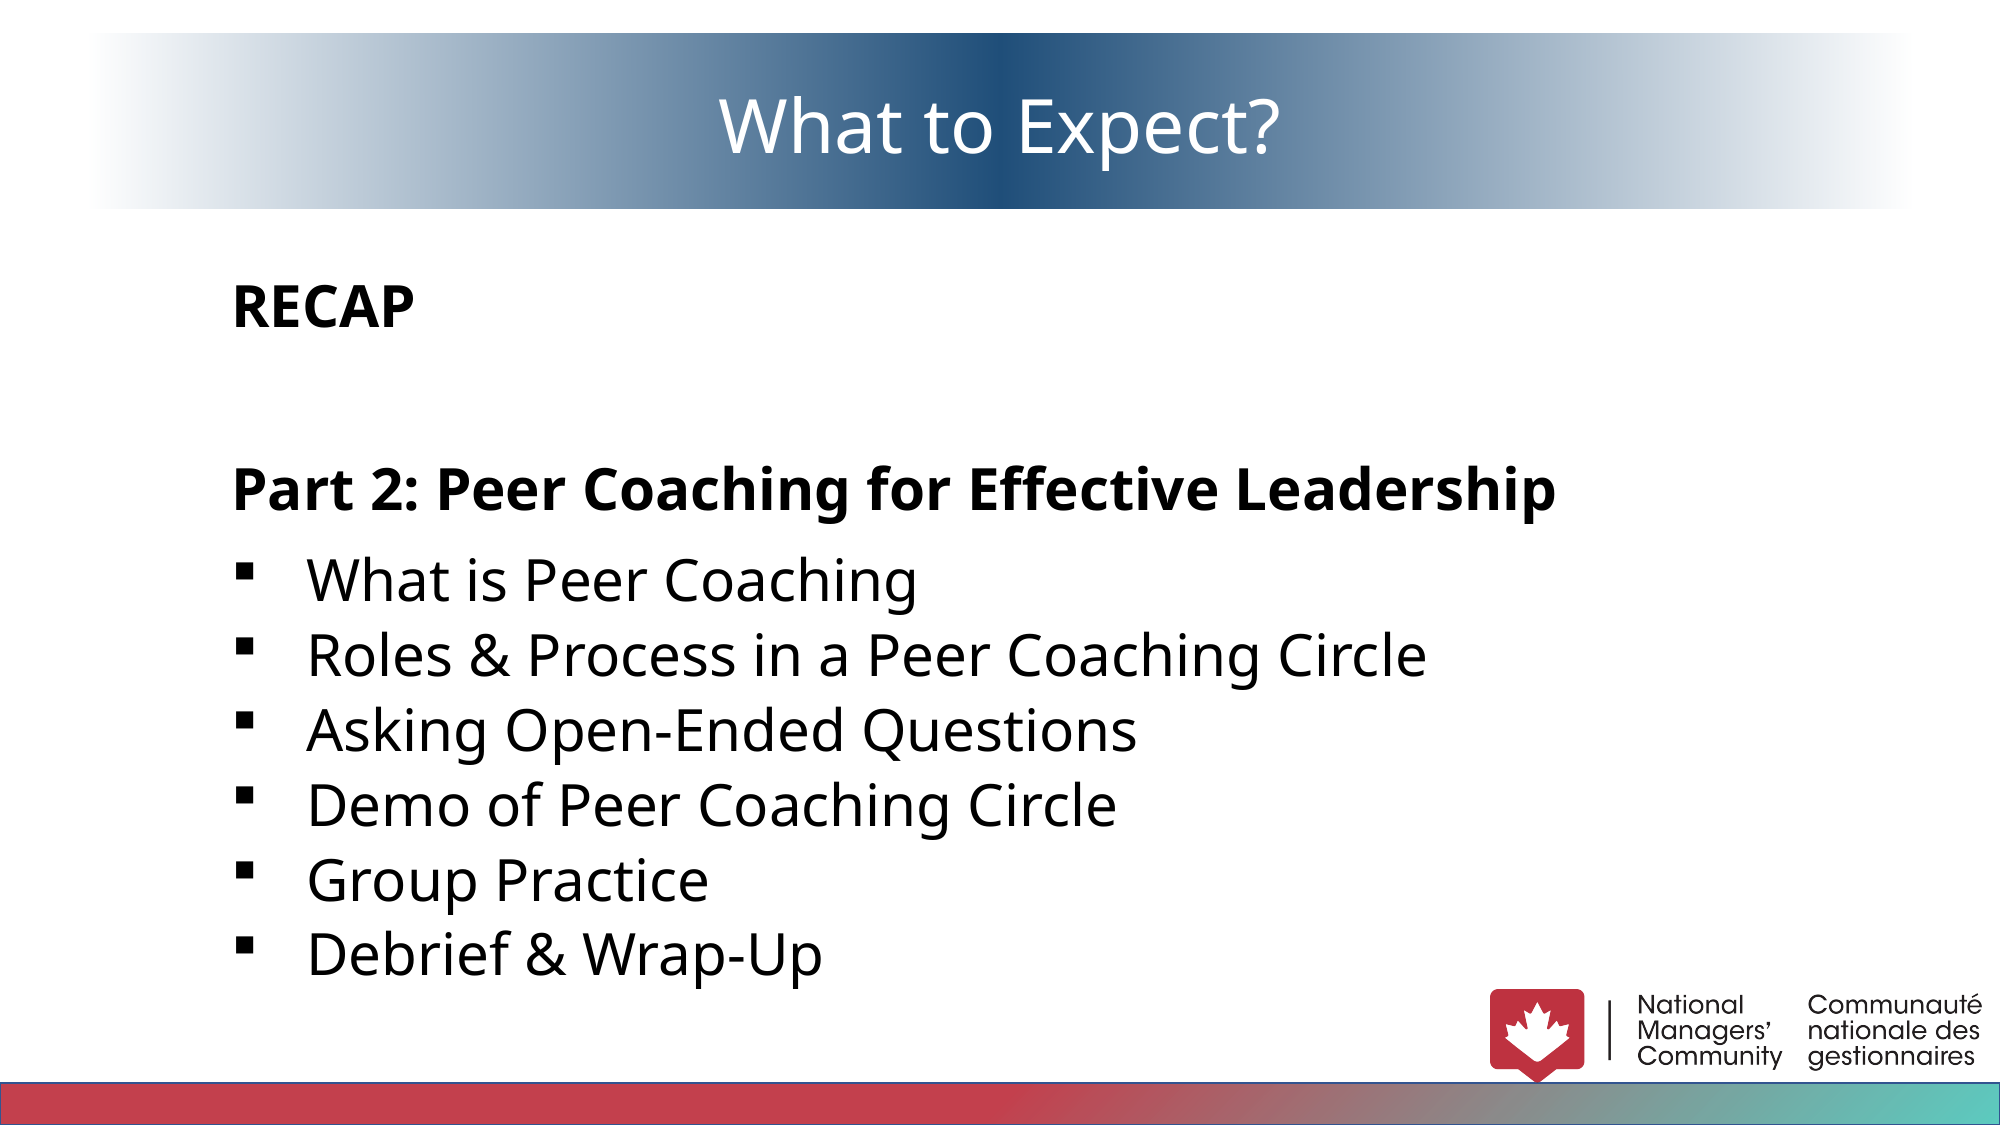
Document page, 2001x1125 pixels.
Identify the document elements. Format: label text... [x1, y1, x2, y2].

text_box [0, 1082, 2000, 1125]
text_box RECAP Part 2: Peer Coaching for Effective Leadership What is Peer Coaching Roles & Process in a Peer Coaching Circle Asking Open-Ended Questions Demo of Peer Coaching Circle Group Practice Debrief & Wrap-Up [216, 256, 1872, 1057]
text_box What to Expect? [88, 33, 1912, 209]
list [1489, 989, 1982, 1083]
